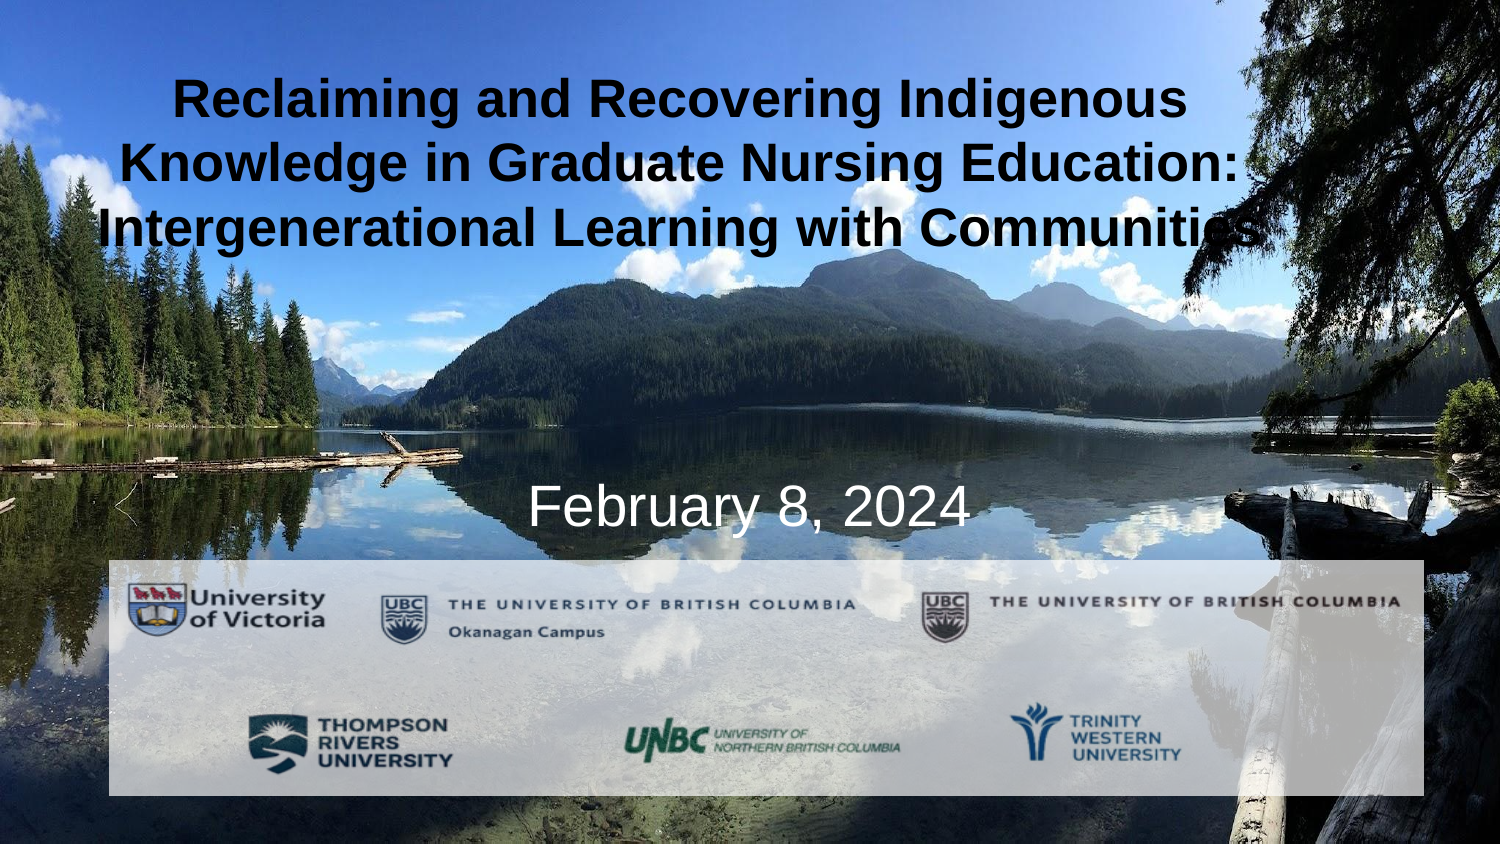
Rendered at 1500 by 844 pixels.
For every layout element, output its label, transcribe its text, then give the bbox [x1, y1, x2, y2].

picture [0, 0, 1500, 844]
subtitle February 8, 2024 [419, 458, 1081, 558]
title Reclaiming and Recovering Indigenous Knowledge in Graduate Nursing Education: Intergenerational Learning with Communities [51, 24, 1311, 459]
